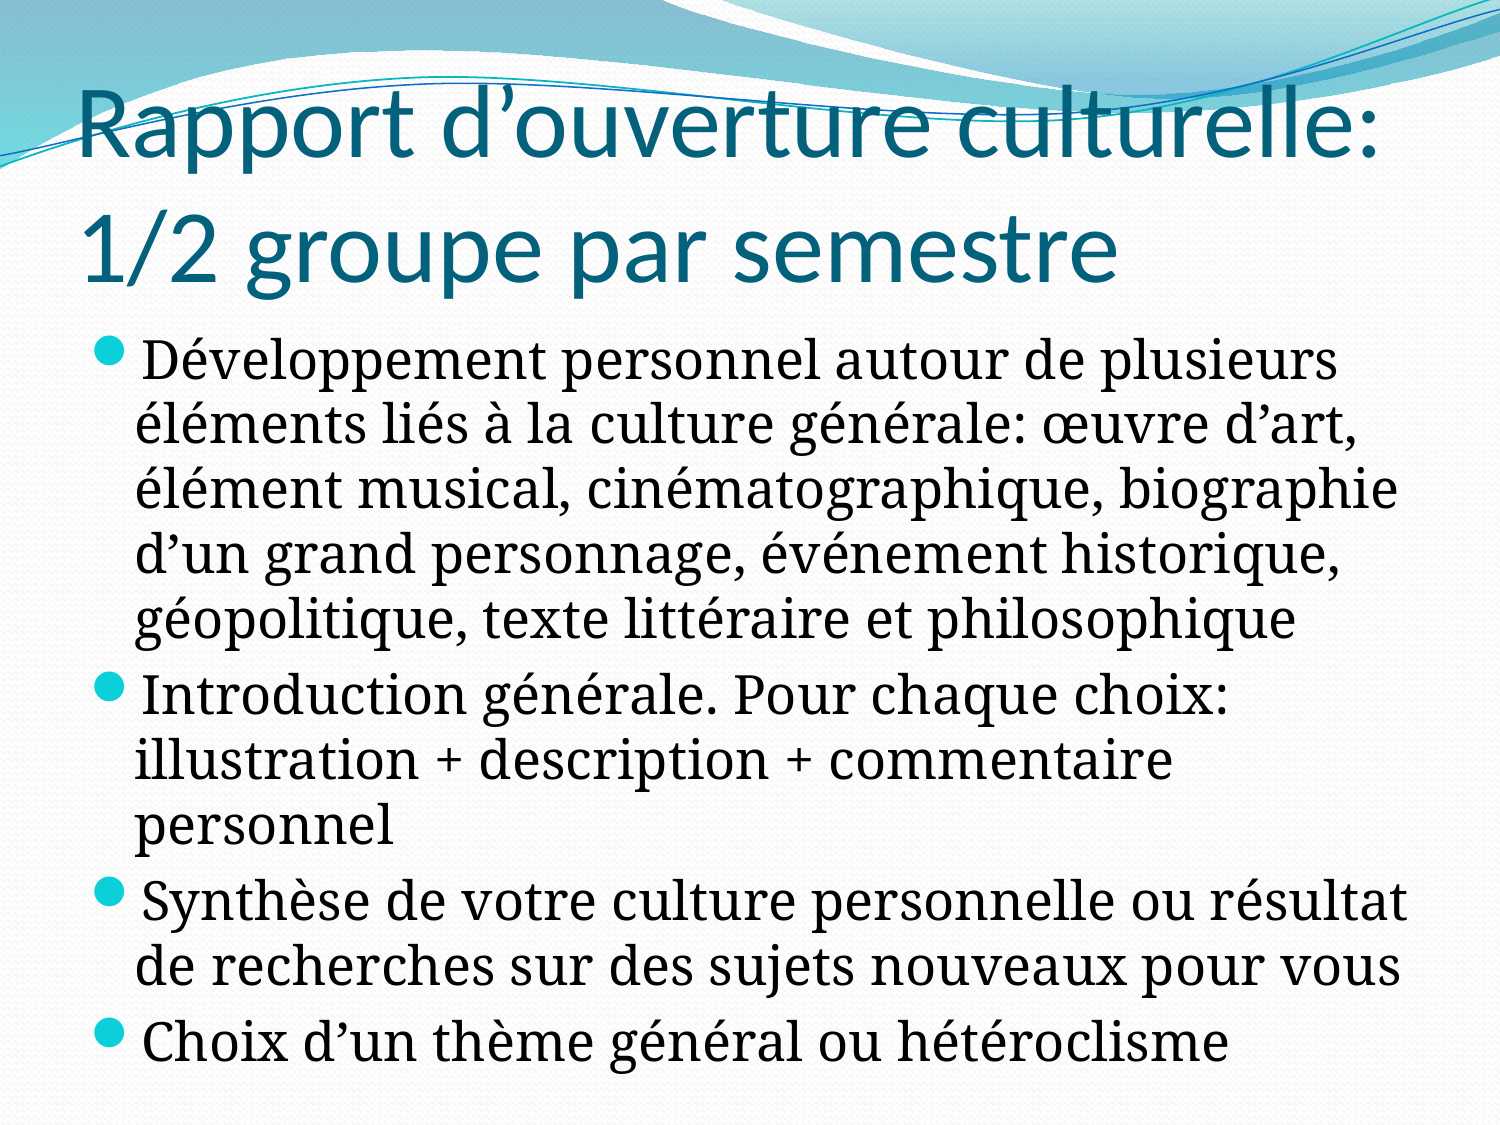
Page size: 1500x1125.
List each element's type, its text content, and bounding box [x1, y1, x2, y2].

title Rapport d’ouverture culturelle: 1/2 groupe par semestre [74, 66, 1426, 304]
list Développement personnel autour de plusieurs éléments liés à la culture générale: œuvre d’art, élément musical, cinématographique, biographie d’un grand personnage, événement historique, géopolitique, texte littéraire et philosophique Introduction générale. Pour chaque choix: illustration + description + commentaire personnel Synthèse de votre culture personnelle ou résultat de recherches sur des sujets nouveaux pour vous Choix d’un thème général ou hétéroclisme [74, 317, 1426, 1038]
